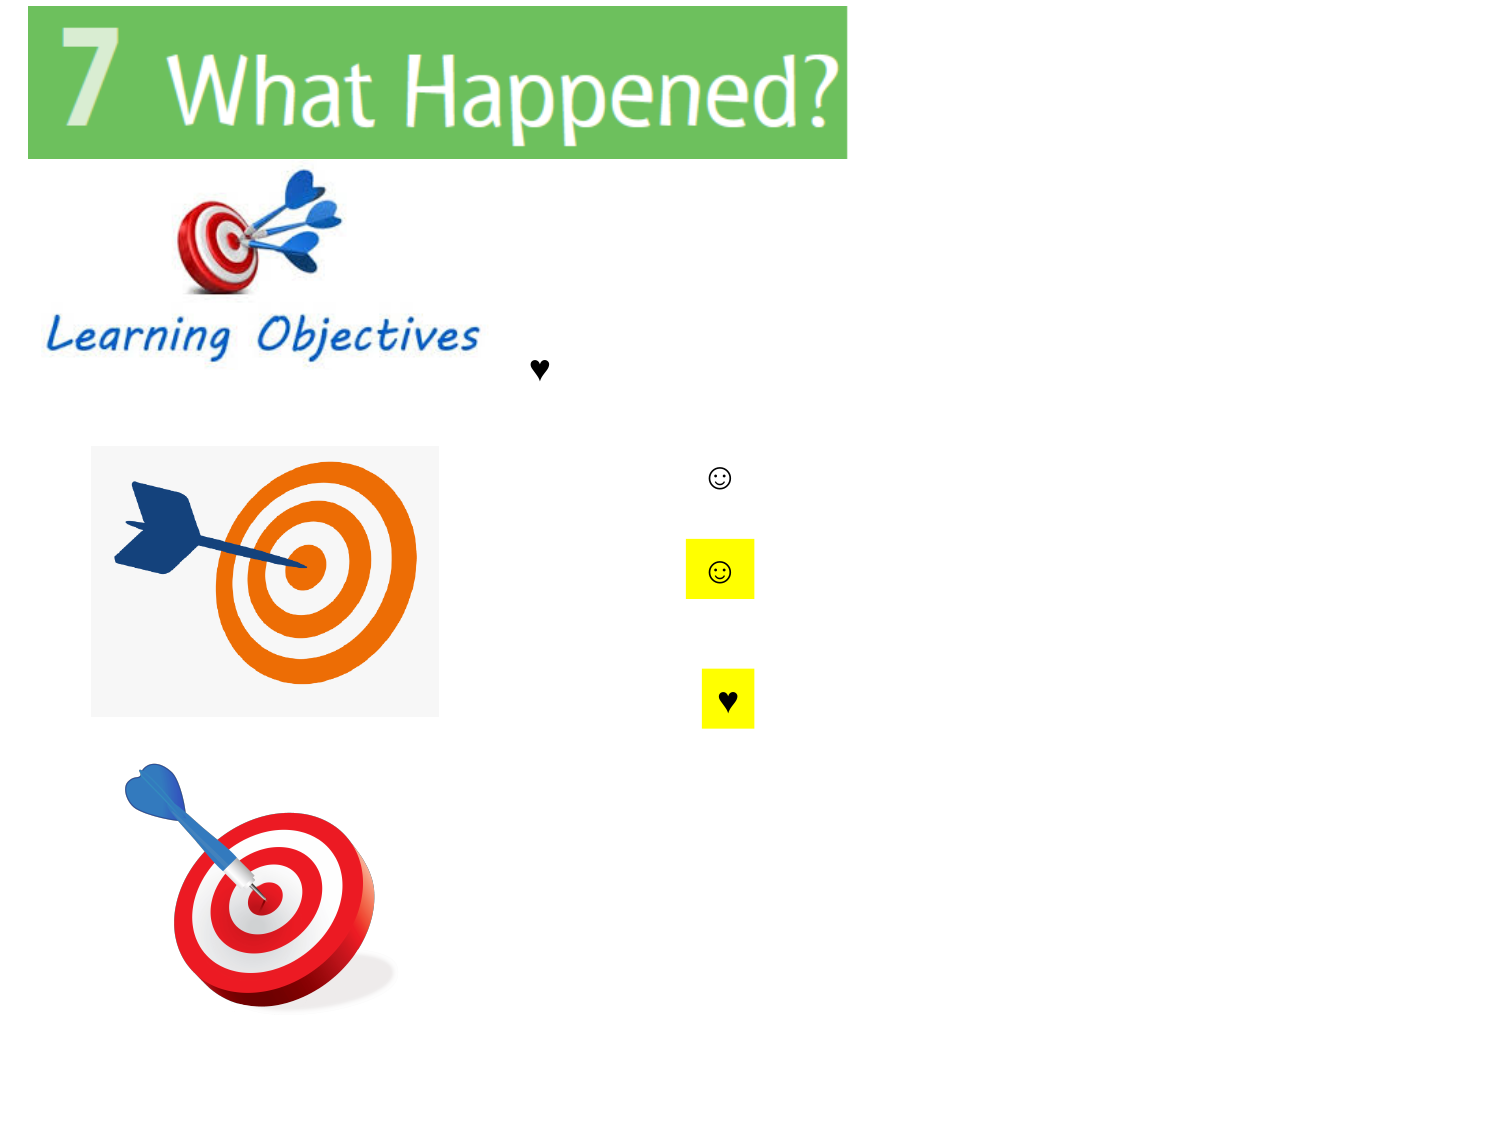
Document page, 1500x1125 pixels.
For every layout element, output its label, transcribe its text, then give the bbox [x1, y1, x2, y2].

picture [40, 160, 490, 370]
picture [123, 763, 400, 1016]
picture [28, 6, 849, 159]
text_box ♥ [701, 668, 755, 729]
text_box ☺ [685, 538, 755, 599]
text_box ☺ [685, 444, 755, 505]
picture [91, 446, 439, 717]
text_box ♥ [513, 336, 567, 397]
